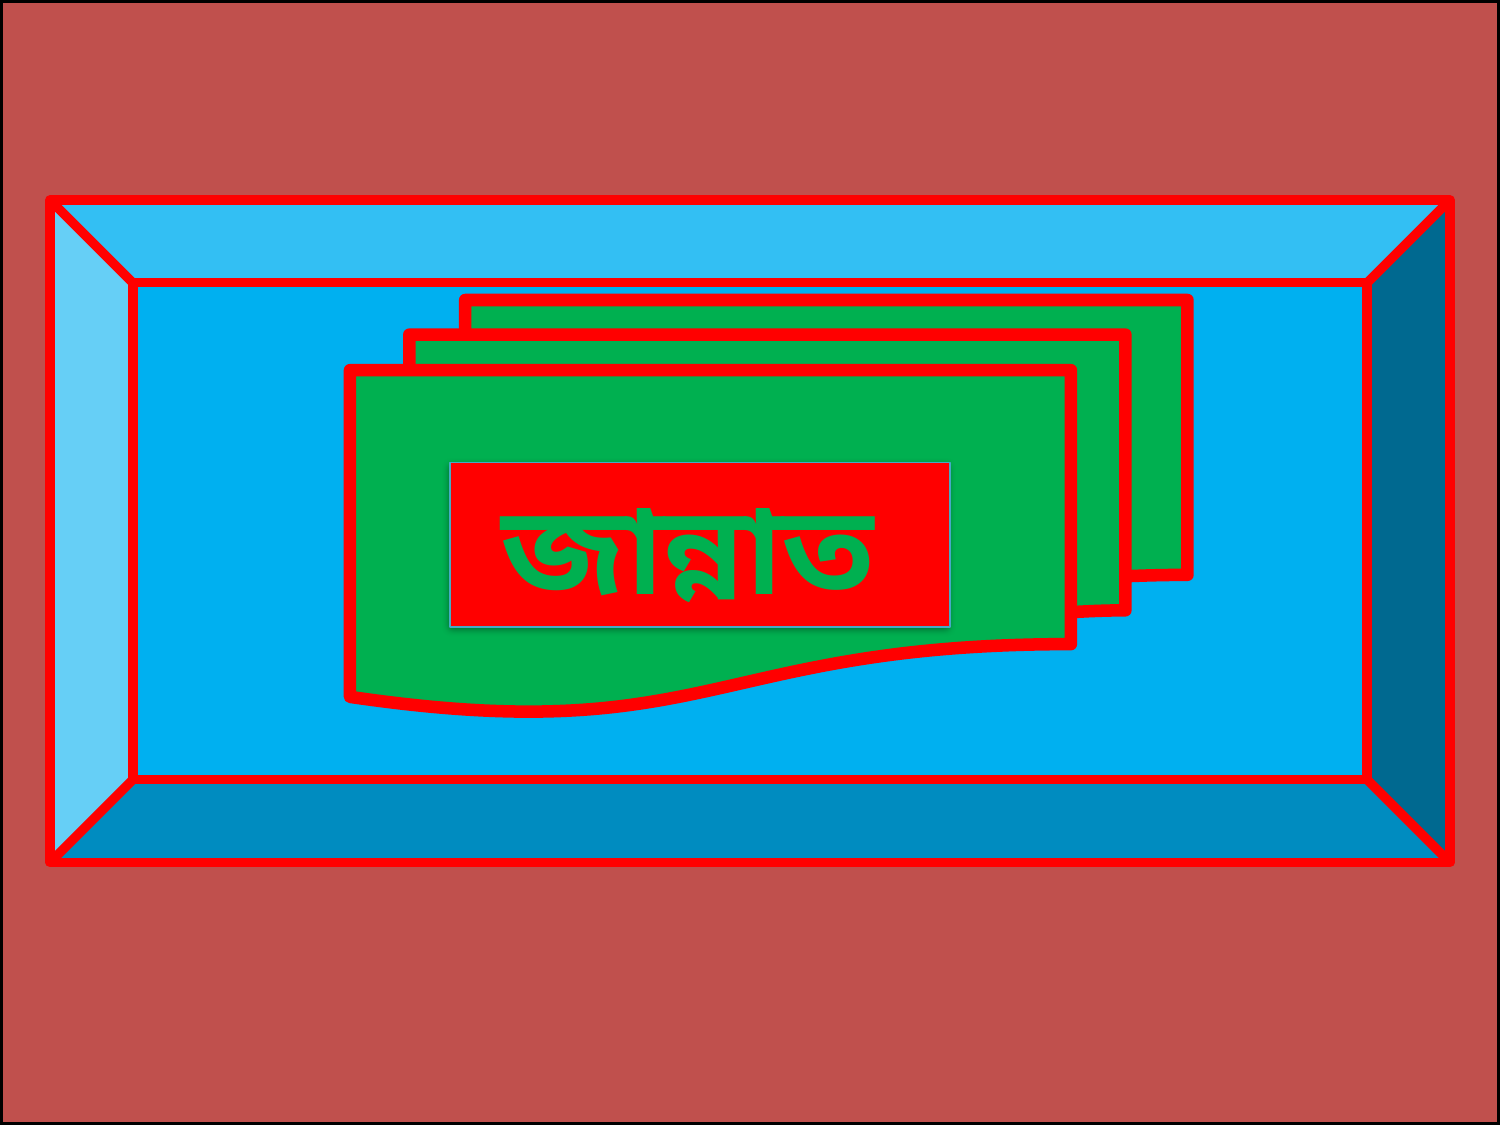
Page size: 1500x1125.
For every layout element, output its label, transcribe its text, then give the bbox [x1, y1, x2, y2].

text_box [0, 0, 1500, 1125]
text_box [50, 199, 1451, 863]
text_box জান্নাত [449, 462, 951, 628]
text_box [347, 297, 1190, 714]
